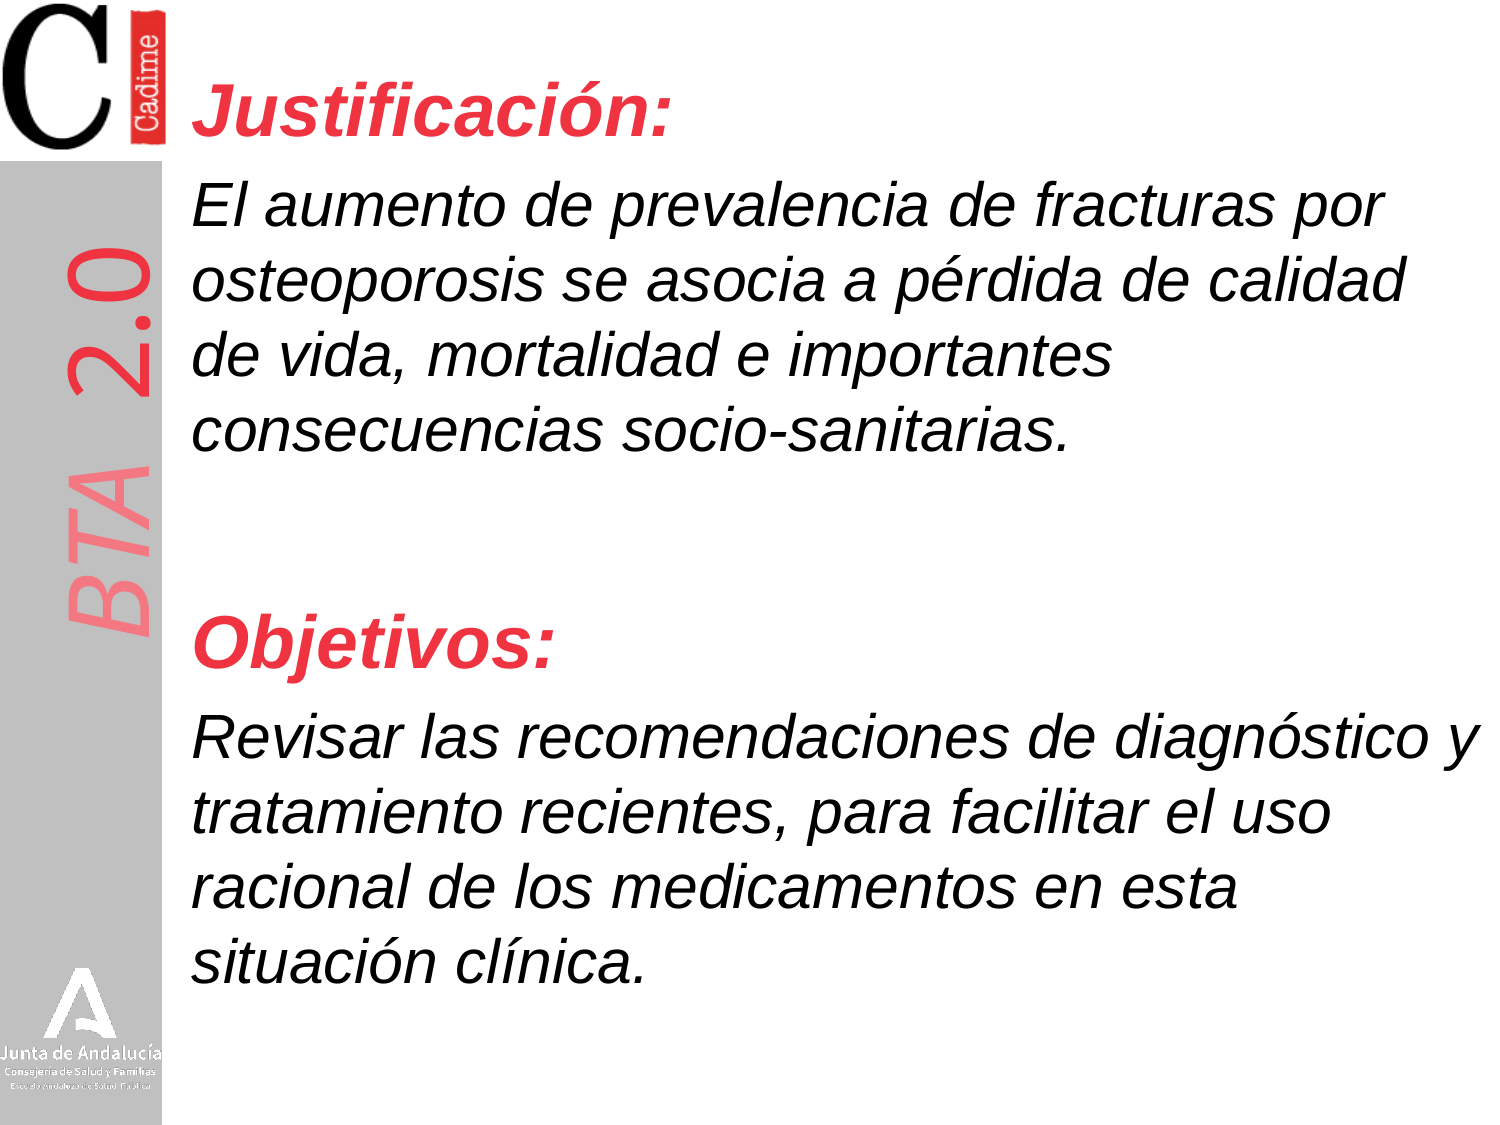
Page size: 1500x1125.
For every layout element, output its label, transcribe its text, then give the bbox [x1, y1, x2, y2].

text_box Objetivos: Revisar las recomendaciones de diagnóstico y tratamiento recientes, para facilitar el uso racional de los medicamentos en esta situación clínica. [177, 586, 1500, 1125]
picture [0, 968, 161, 1089]
text_box Justificación: El aumento de prevalencia de fracturas por osteoporosis se asocia a pérdida de calidad de vida, mortalidad e importantes consecuencias socio-sanitarias. [177, 54, 1453, 472]
picture [0, 0, 175, 161]
